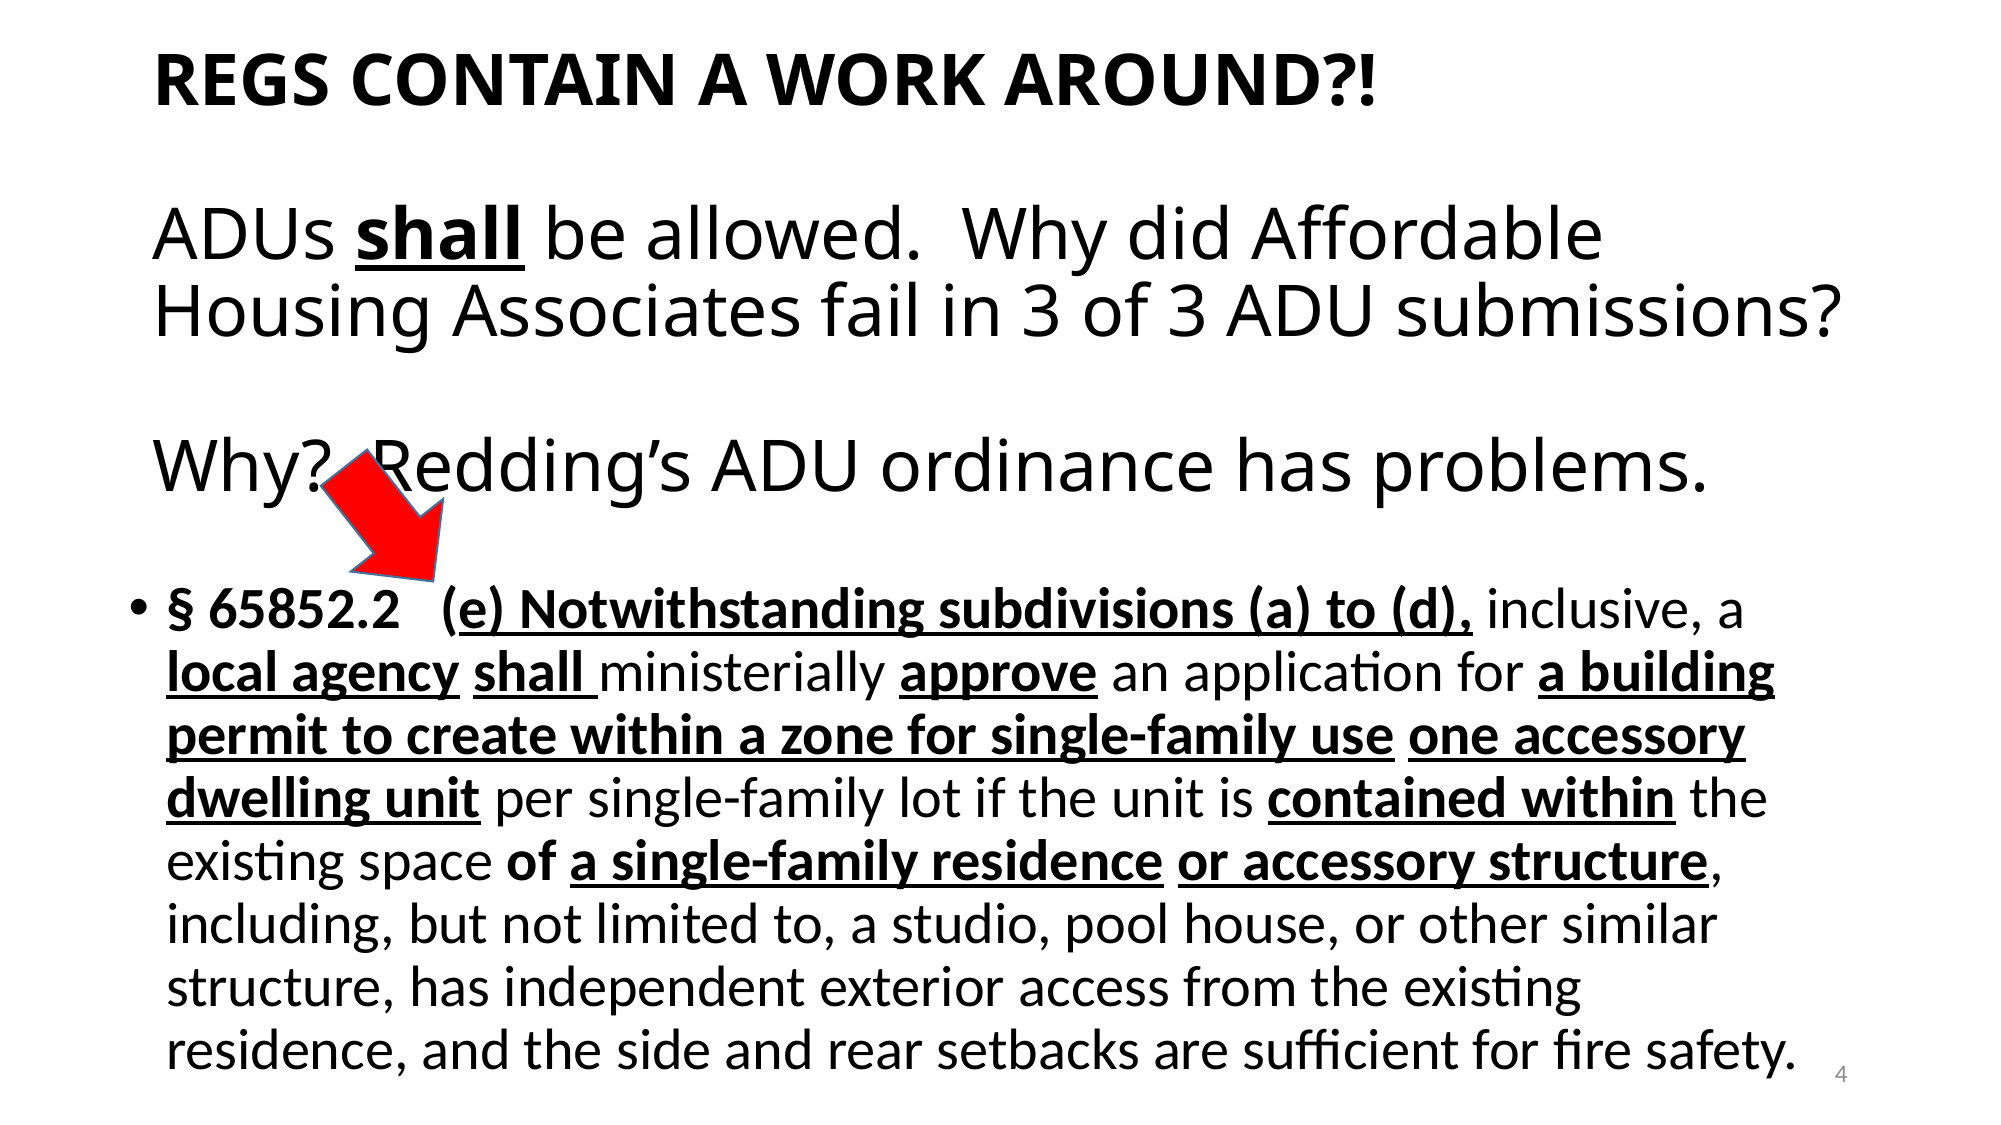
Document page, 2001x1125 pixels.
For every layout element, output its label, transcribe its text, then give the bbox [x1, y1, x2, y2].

title REGS CONTAIN A WORK AROUND?! ADUs shall be allowed. Why did Affordable Housing Associates fail in 3 of 3 ADU submissions? Why? Redding’s ADU ordinance has problems. [137, 25, 1863, 525]
list § 65852.2 (e) Notwithstanding subdivisions (a) to (d), inclusive, a local agency shall ministerially approve an application for a building permit to create within a zone for single-family use one accessory dwelling unit per single-family lot if the unit is contained within the existing space of a single-family residence or accessory structure, including, but not limited to, a studio, pool house, or other similar structure, has independent exterior access from the existing residence, and the side and rear setbacks are sufficient for fire safety. [113, 570, 1839, 1118]
slide_number 4 [1412, 1042, 1863, 1103]
text_box [319, 448, 445, 583]
